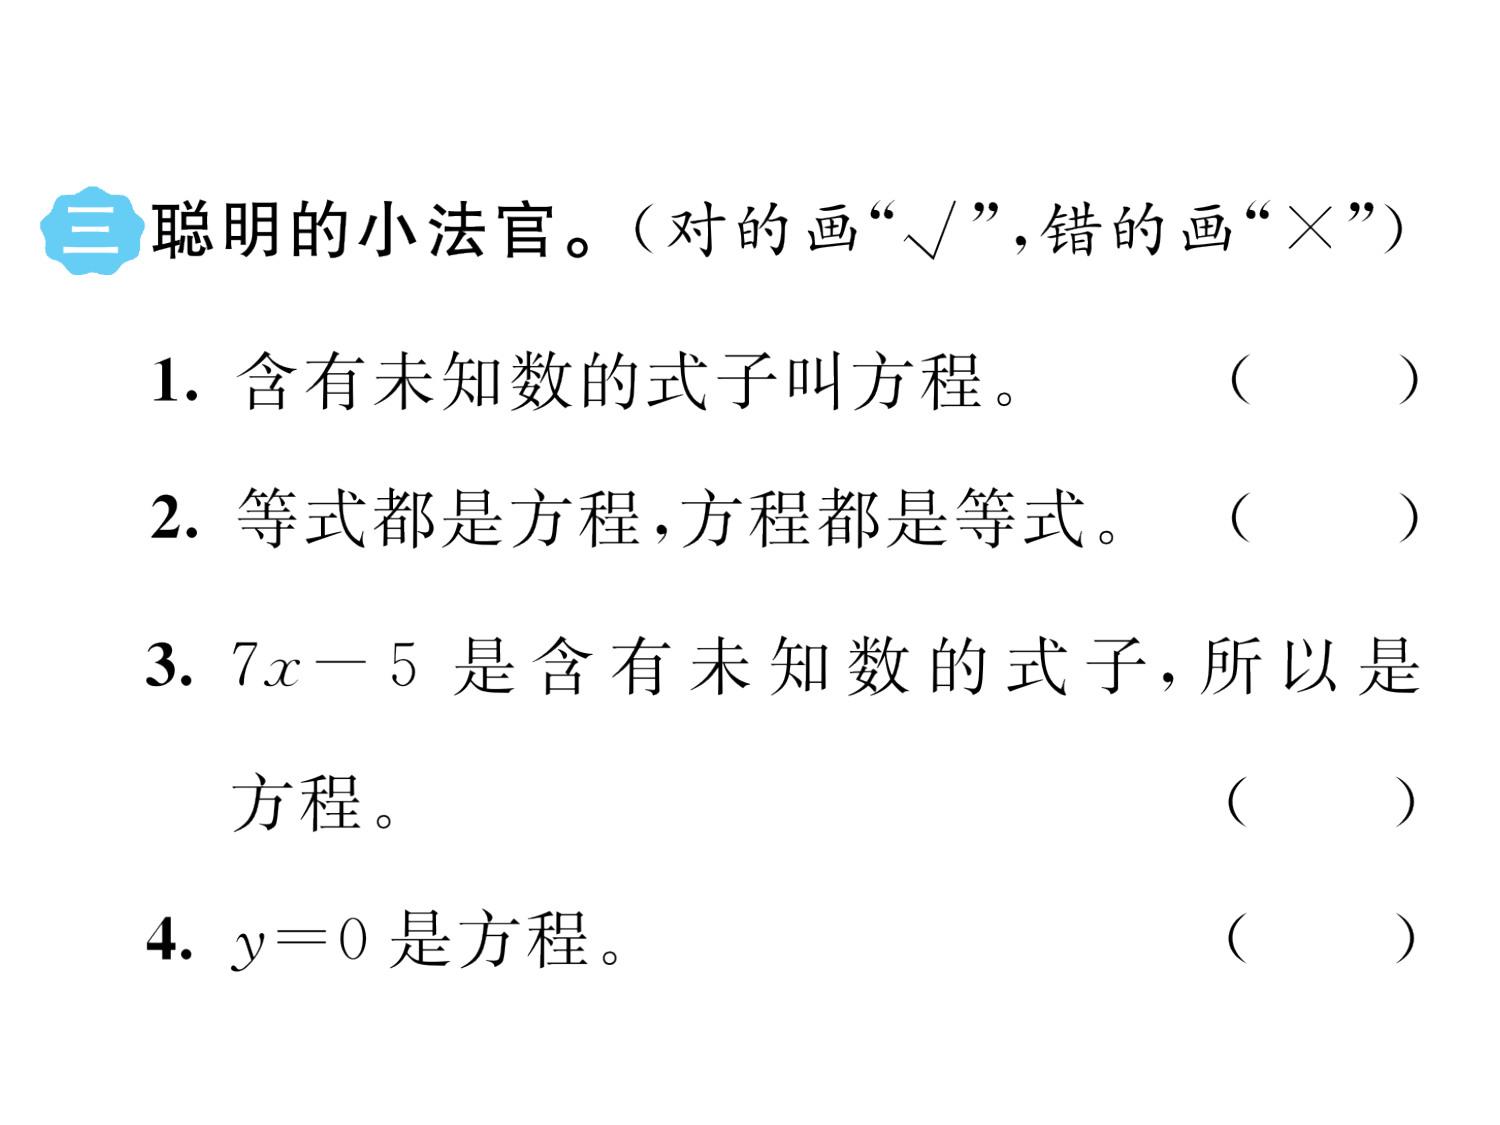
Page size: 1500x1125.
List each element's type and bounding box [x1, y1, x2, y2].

picture [35, 177, 1453, 997]
